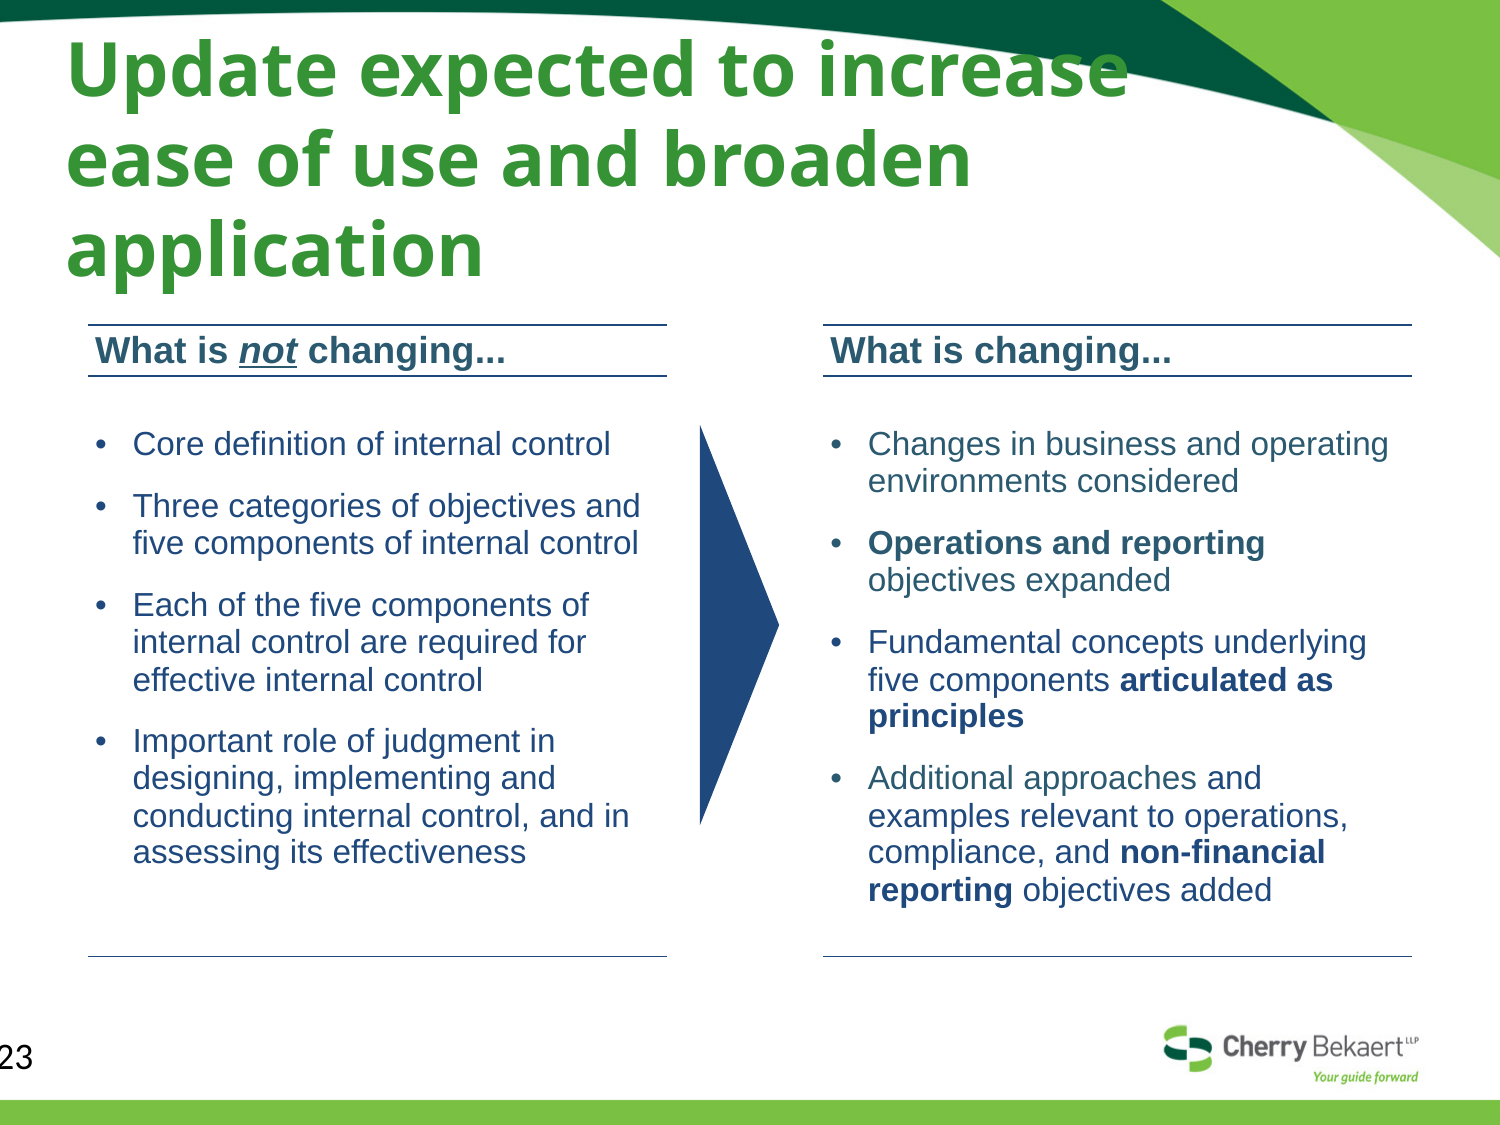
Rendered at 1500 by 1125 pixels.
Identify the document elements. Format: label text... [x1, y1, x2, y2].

table_header What is changing... [823, 326, 1412, 375]
text_box 23 [0, 1024, 169, 1085]
picture [0, 0, 1500, 1125]
table_header What is not changing... [88, 326, 667, 375]
table_cell Changes in business and operating environments considered Operations and reporting objectives expanded Fundamental concepts underlying five components articulated as principles Additional approaches and examples relevant to operations, compliance, and non-financial reporting objectives added [823, 377, 1412, 956]
title Update expected to increase ease of use and broaden application [50, 62, 1400, 250]
table_header [667, 325, 823, 956]
table_cell Core definition of internal control Three categories of objectives and five components of internal control Each of the five components of internal control are required for effective internal control Important role of judgment in designing, implementing and conducting internal control, and in assessing its effectiveness [88, 377, 667, 956]
text_box [697, 422, 782, 828]
